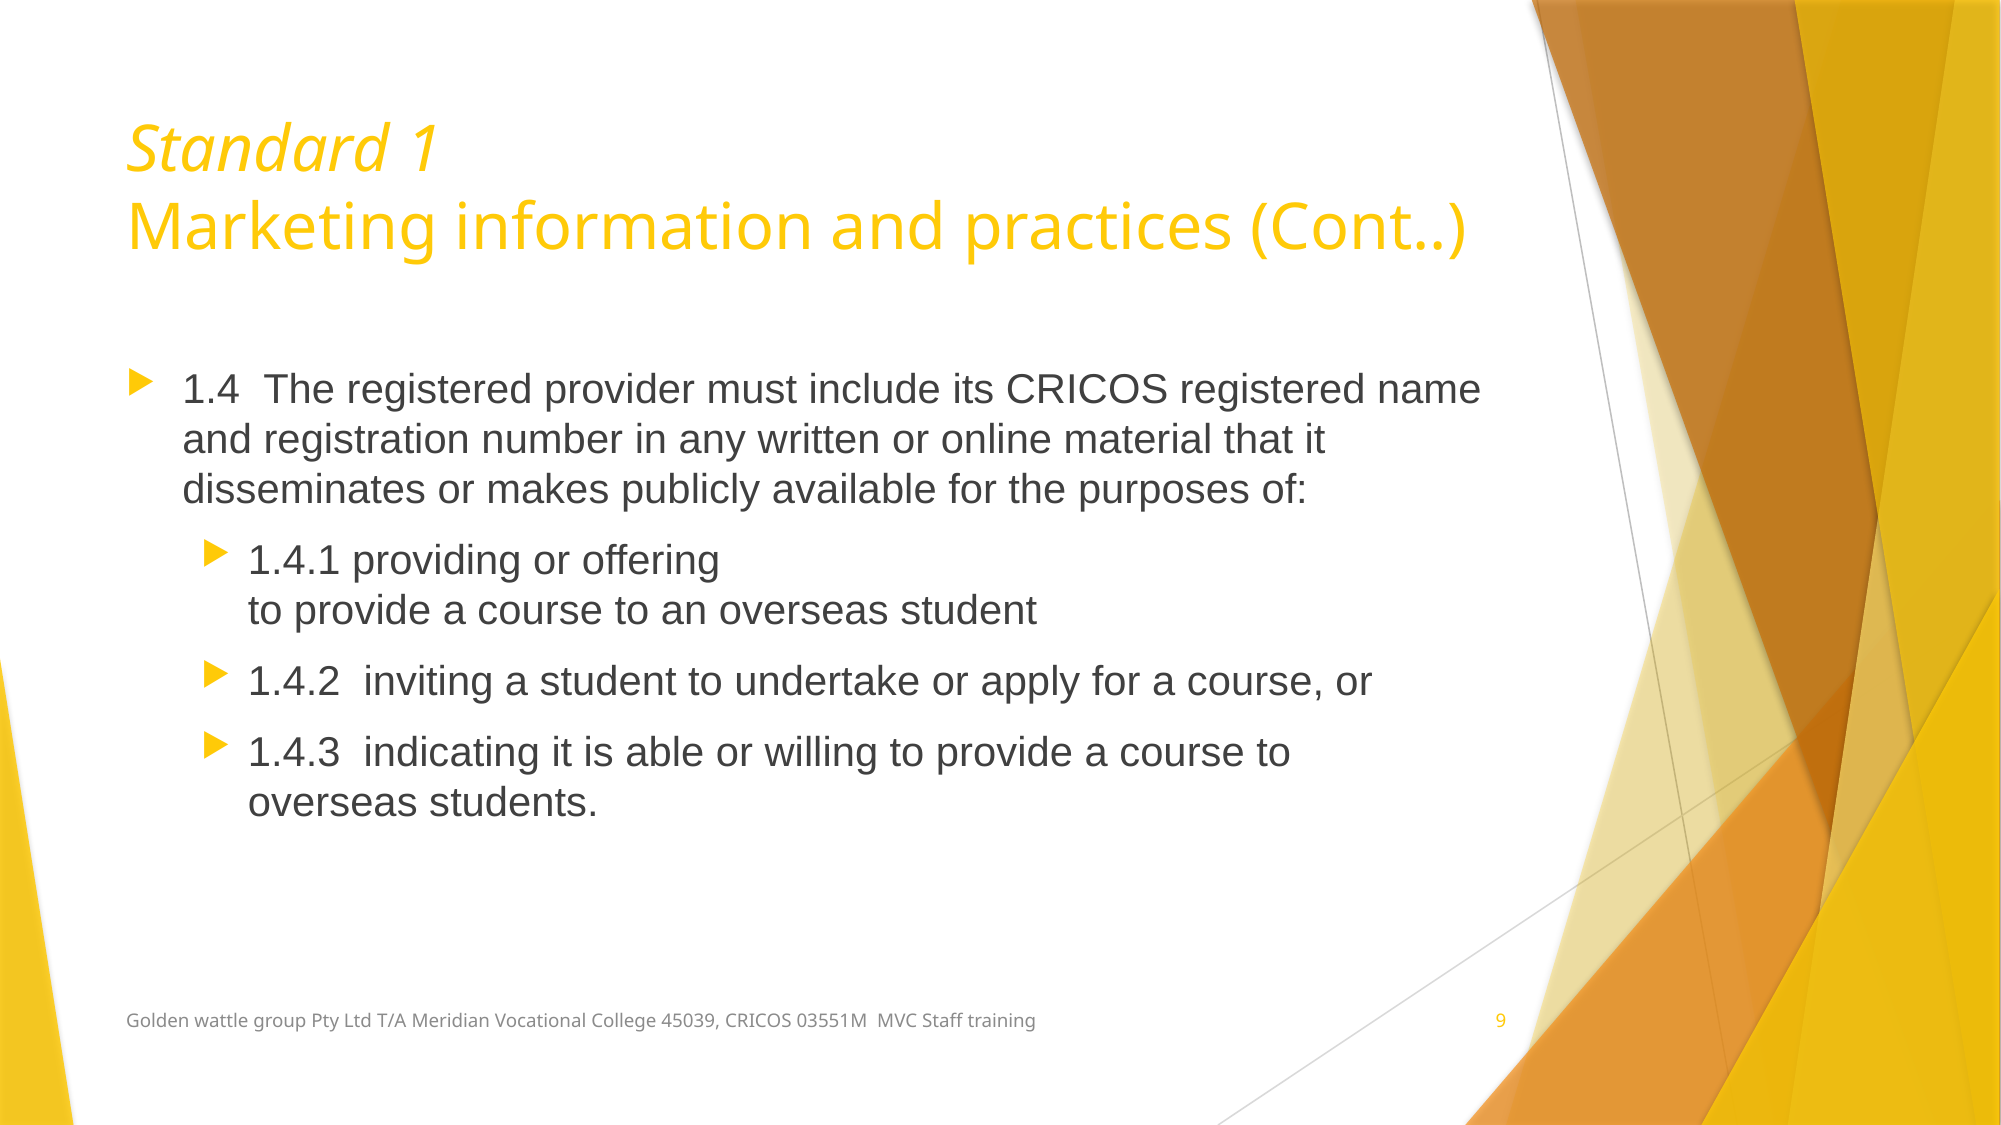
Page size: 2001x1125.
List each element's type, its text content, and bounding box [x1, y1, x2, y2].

title Standard 1 Marketing information and practices (Cont..) [111, 99, 1522, 317]
slide_number 9 [1409, 991, 1522, 1051]
list 1.4 The registered provider must include its CRICOS registered name and registration number in any written or online material that it disseminates or makes publicly available for the purposes of: 1.4.1 providing or offering to provide a course to an overseas student 1.4.2 inviting a student to undertake or apply for a course, or 1.4.3 indicating it is able or willing to provide a course to overseas students. [111, 354, 1522, 992]
footer Golden wattle group Pty Ltd T/A Meridian Vocational College 45039, CRICOS 03551M MVC Staff training [111, 991, 1145, 1051]
